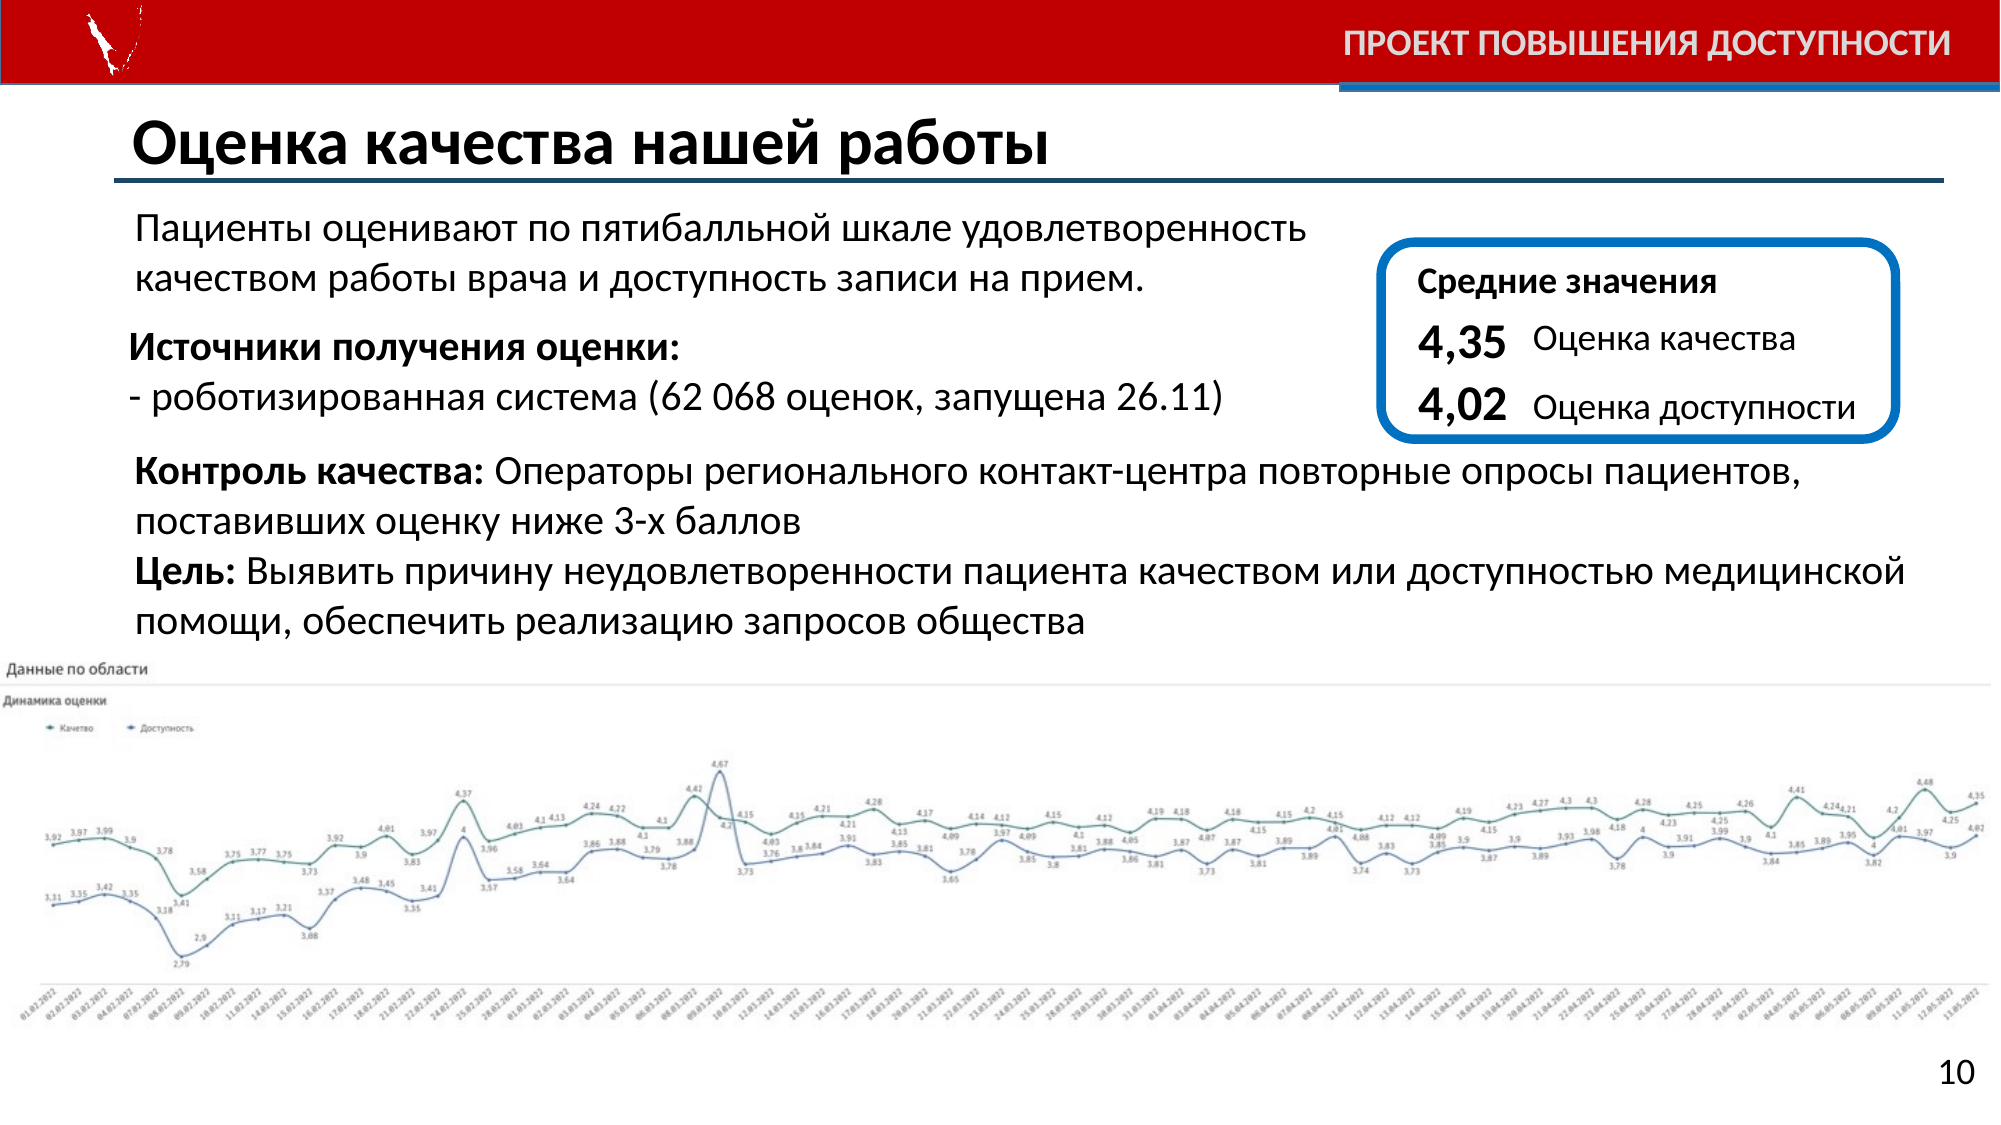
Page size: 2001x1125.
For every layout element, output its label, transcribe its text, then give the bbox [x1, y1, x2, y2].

text_box Оценка качества [1897, 305, 1902, 366]
text_box [1339, 82, 2000, 92]
text_box Контроль качества: Операторы регионального контакт-центра повторные опросы пациентов, поставивших оценку ниже 3-х баллов Цель: Выявить причину неудовлетворенности пациента качеством или доступностью медицинской помощи, обеспечить реализацию запросов общества [120, 435, 2000, 650]
text_box Оценка доступности [1883, 374, 1902, 435]
picture [86, 5, 142, 76]
text_box [1380, 241, 1897, 435]
text_box Пациенты оценивают по пятибалльной шкале удовлетворенность качеством работы врача и доступность записи на прием. [120, 192, 1359, 308]
text_box Оценка качества нашей работы [117, 90, 1067, 178]
text_box 10 [1922, 1039, 1991, 1100]
text_box Источники получения оценки: - роботизированная система (62 068 оценок, запущена 26.11) [114, 311, 1385, 426]
text_box ПРОЕКТ ПОВЫШЕНИЯ ДОСТУПНОСТИ [1328, 10, 1968, 70]
picture [0, 661, 1991, 1031]
text_box [0, 0, 2000, 85]
